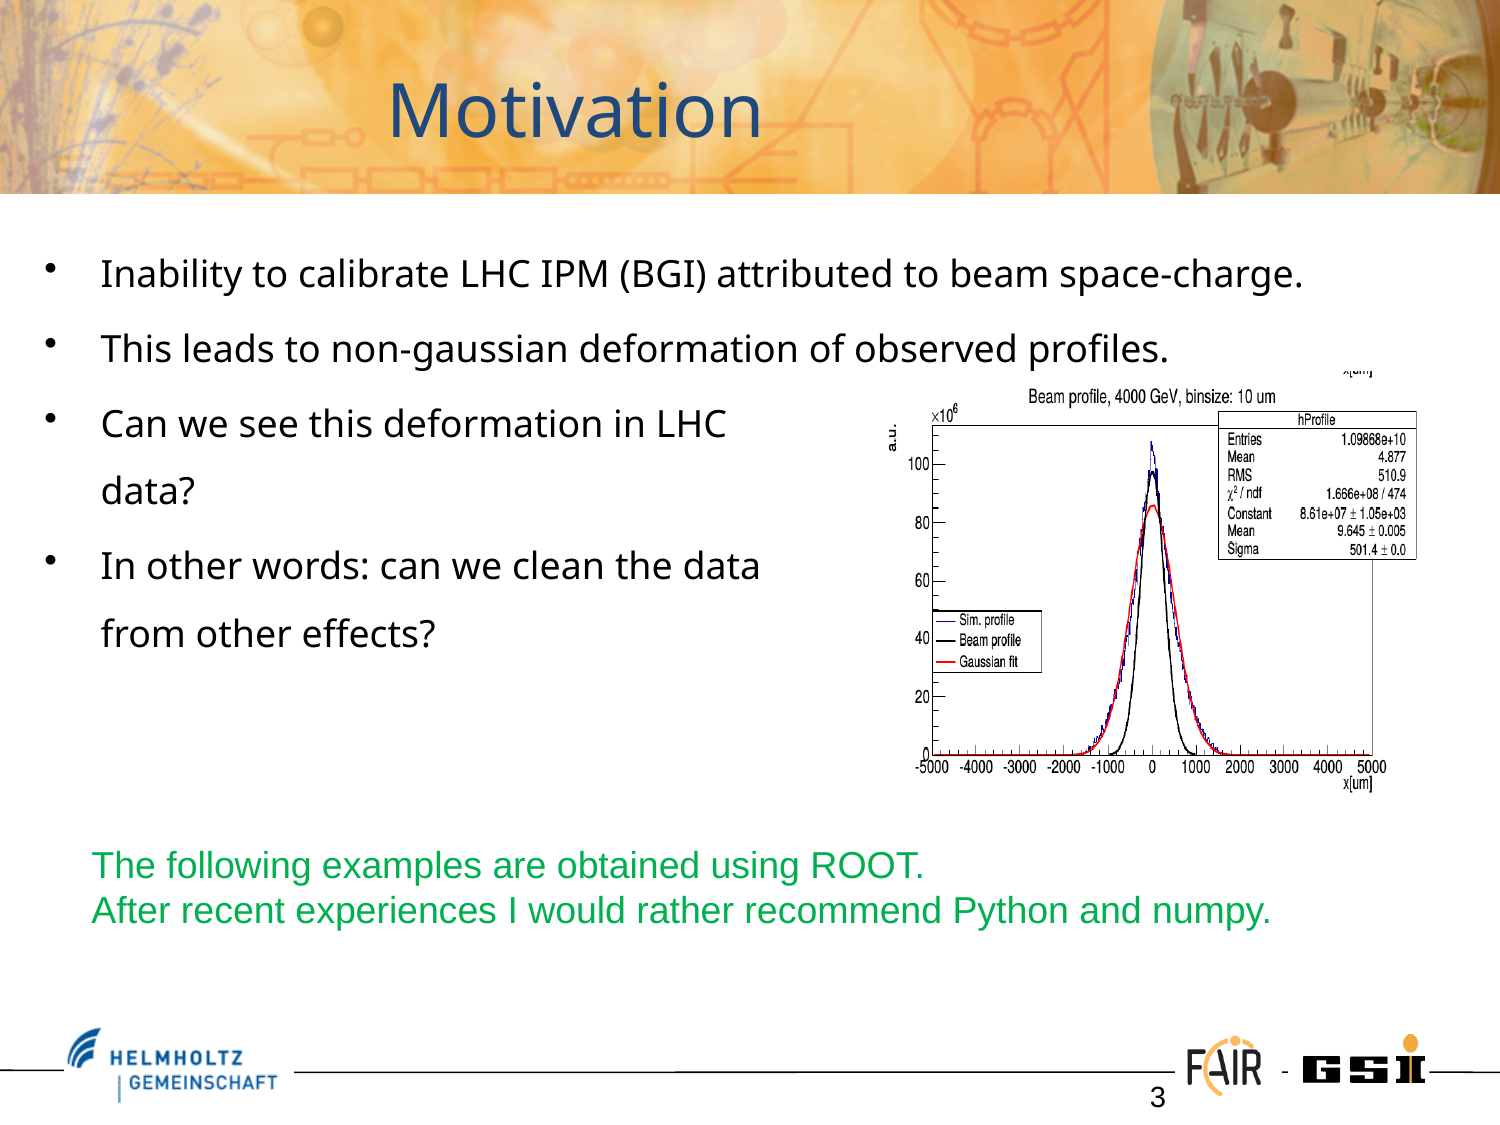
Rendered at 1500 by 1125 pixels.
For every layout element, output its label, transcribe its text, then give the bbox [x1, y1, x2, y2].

list Inability to calibrate LHC IPM (BGI) attributed to beam space-charge. This leads to non-gaussian deformation of observed profiles. Can we see this deformation in LHC data? In other words: can we clean the data from other effects? [29, 220, 1471, 1012]
picture [1175, 1027, 1282, 1098]
picture [879, 371, 1429, 817]
picture [64, 1012, 294, 1125]
slide_number 3 [1021, 1070, 1182, 1125]
picture [0, 0, 1500, 194]
picture [1303, 1034, 1425, 1083]
text_box The following examples are obtained using ROOT. After recent experiences I would rather recommend Python and numpy. [76, 834, 1400, 939]
title Motivation [0, 19, 1152, 197]
